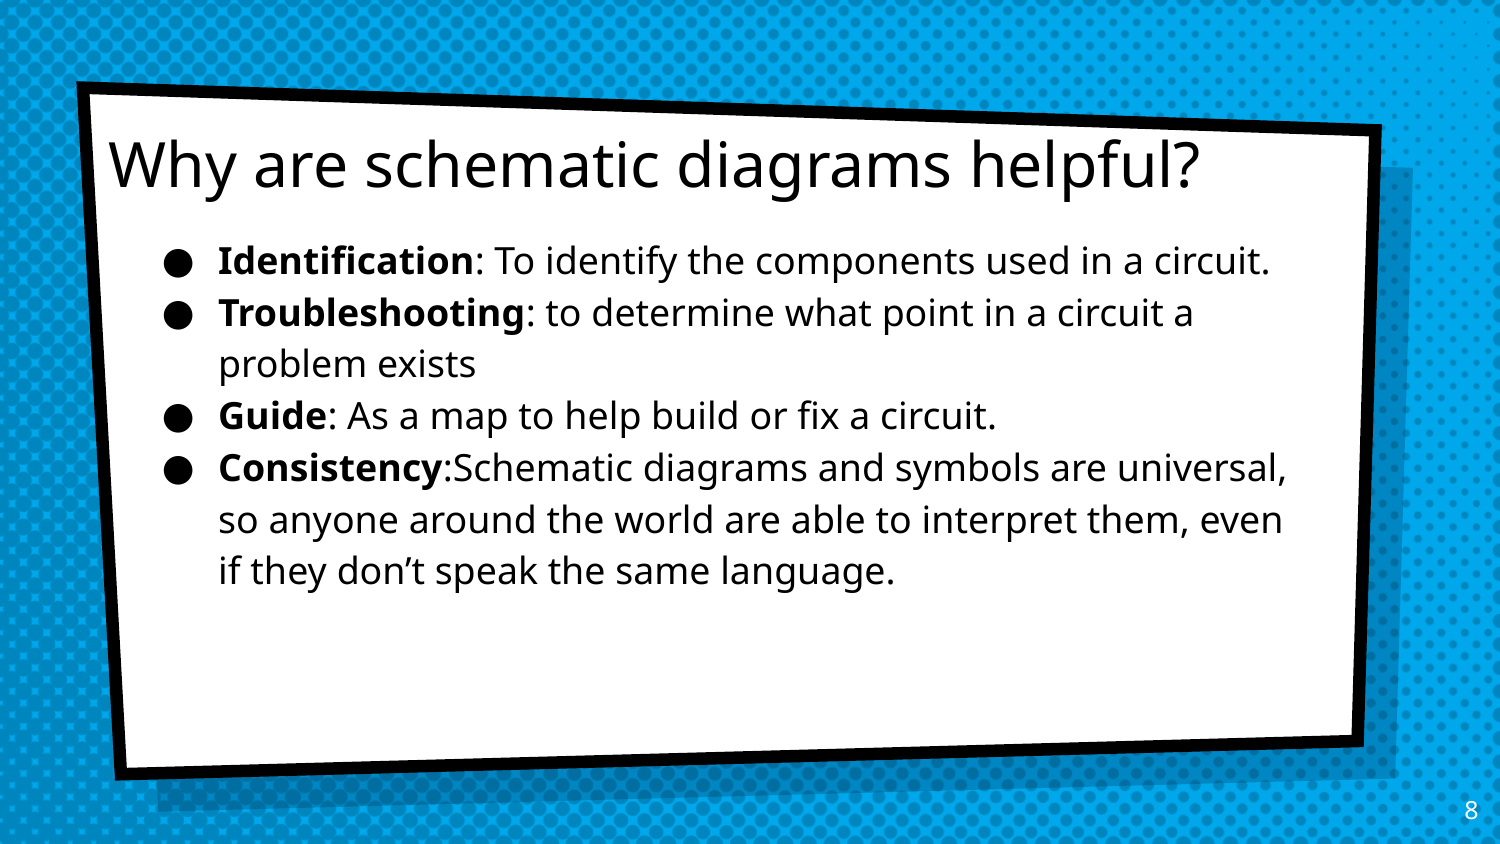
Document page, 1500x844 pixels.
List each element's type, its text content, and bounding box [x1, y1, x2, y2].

title Why are schematic diagrams helpful? [93, 90, 1247, 216]
text_box Identification: To identify the components used in a circuit. Troubleshooting: to determine what point in a circuit a problem exists Guide: As a map to help build or fix a circuit. Consistency:Schematic diagrams and symbols are universal, so anyone around the world are able to interpret them, even if they don’t speak the same language. [128, 215, 1317, 472]
slide_number ‹#› [1403, 779, 1494, 844]
